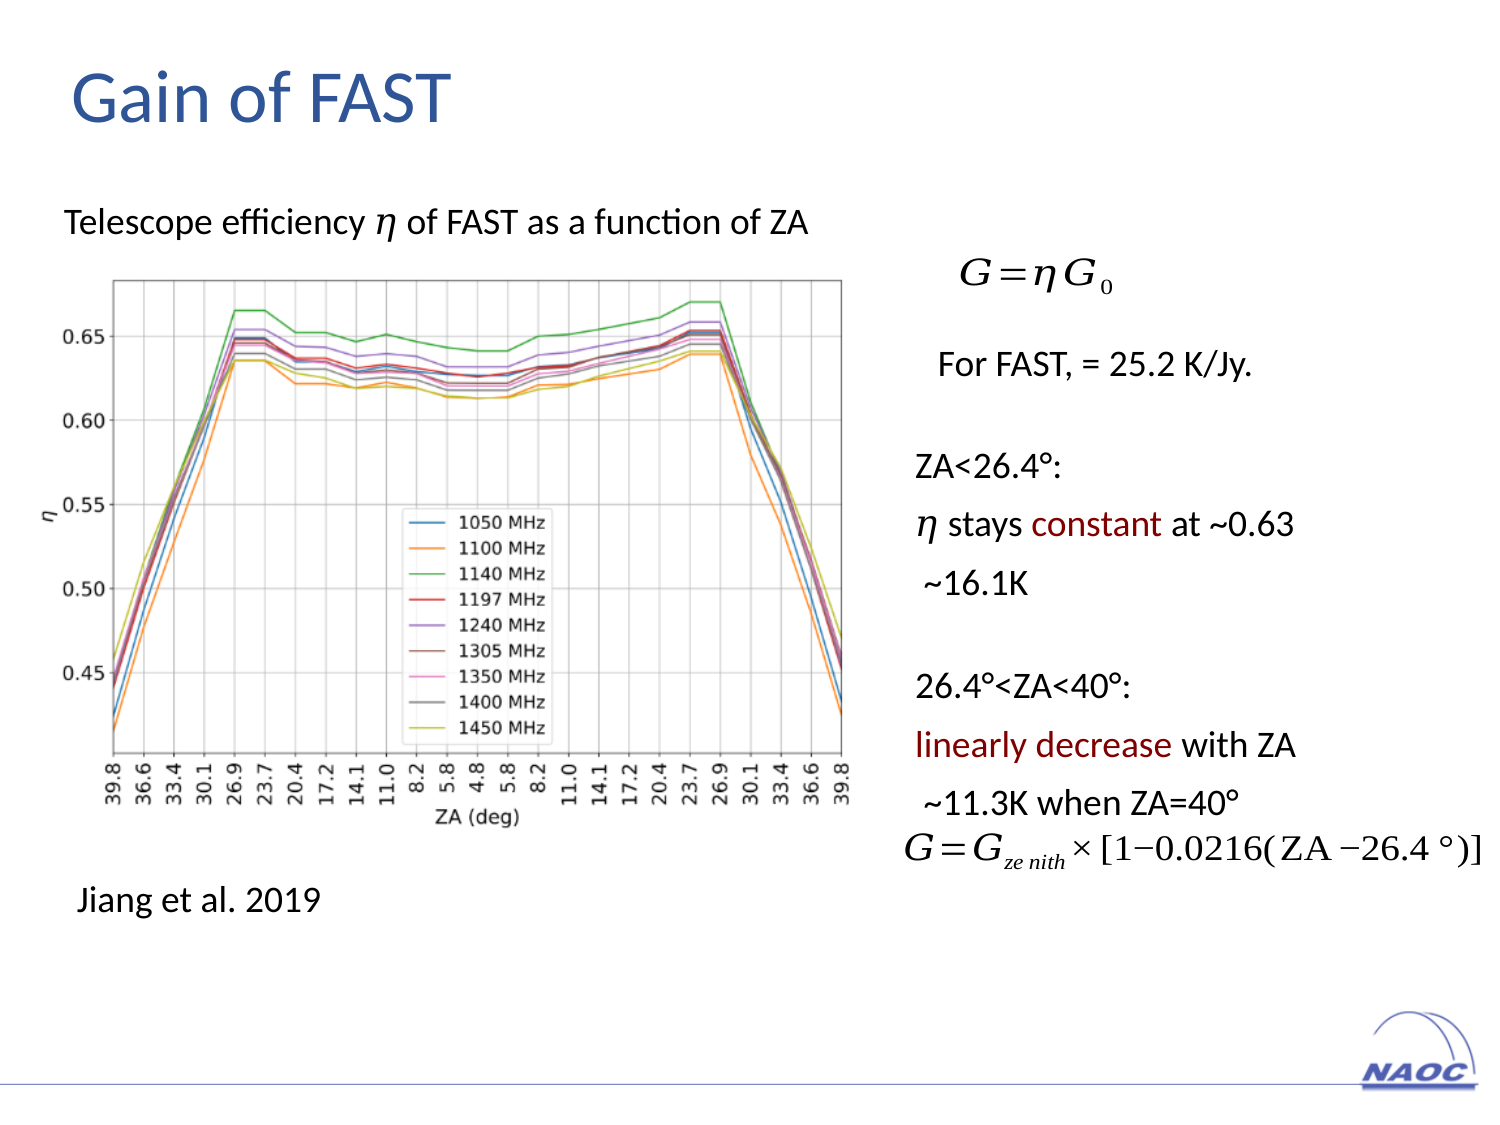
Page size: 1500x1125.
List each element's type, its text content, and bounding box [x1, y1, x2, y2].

picture [0, 988, 1500, 1124]
picture [0, 250, 880, 838]
text_box Jiang et al. 2019 [53, 867, 372, 928]
text_box Telescope efficiency 𝜂 of FAST as a function of ZA [40, 189, 839, 250]
title Gain of FAST [56, 35, 1442, 161]
